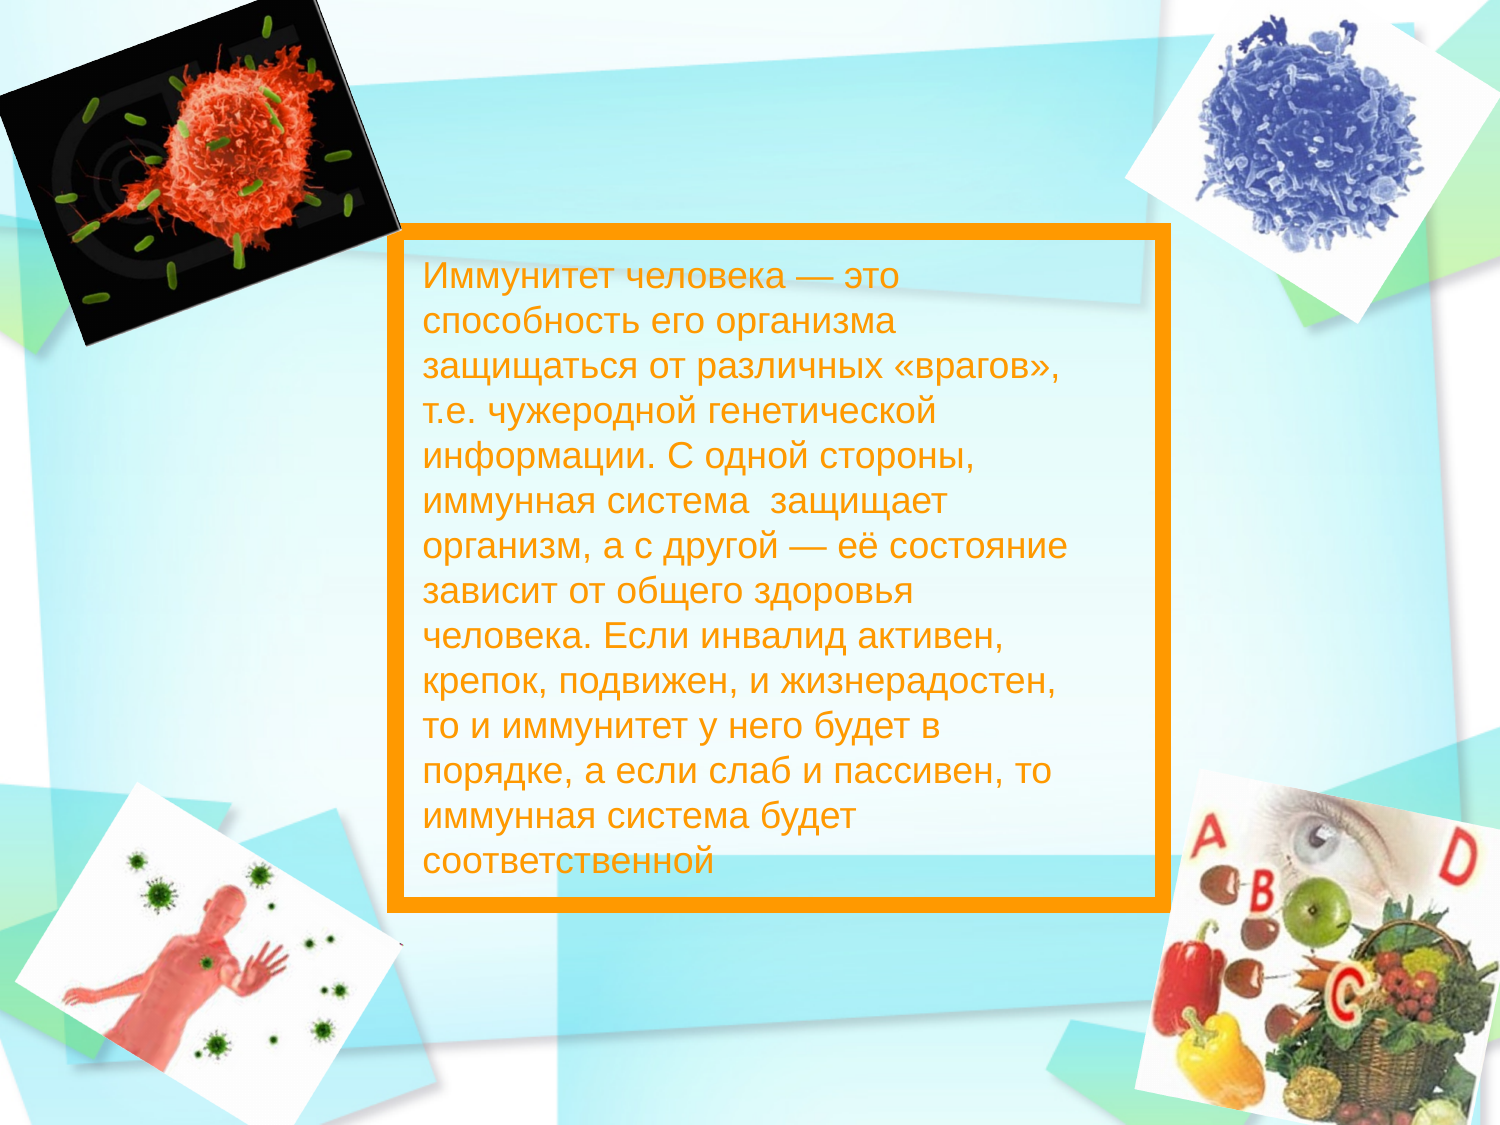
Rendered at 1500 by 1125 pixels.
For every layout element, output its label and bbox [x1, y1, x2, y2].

picture [0, 0, 1500, 1125]
text_box [395, 231, 1164, 905]
